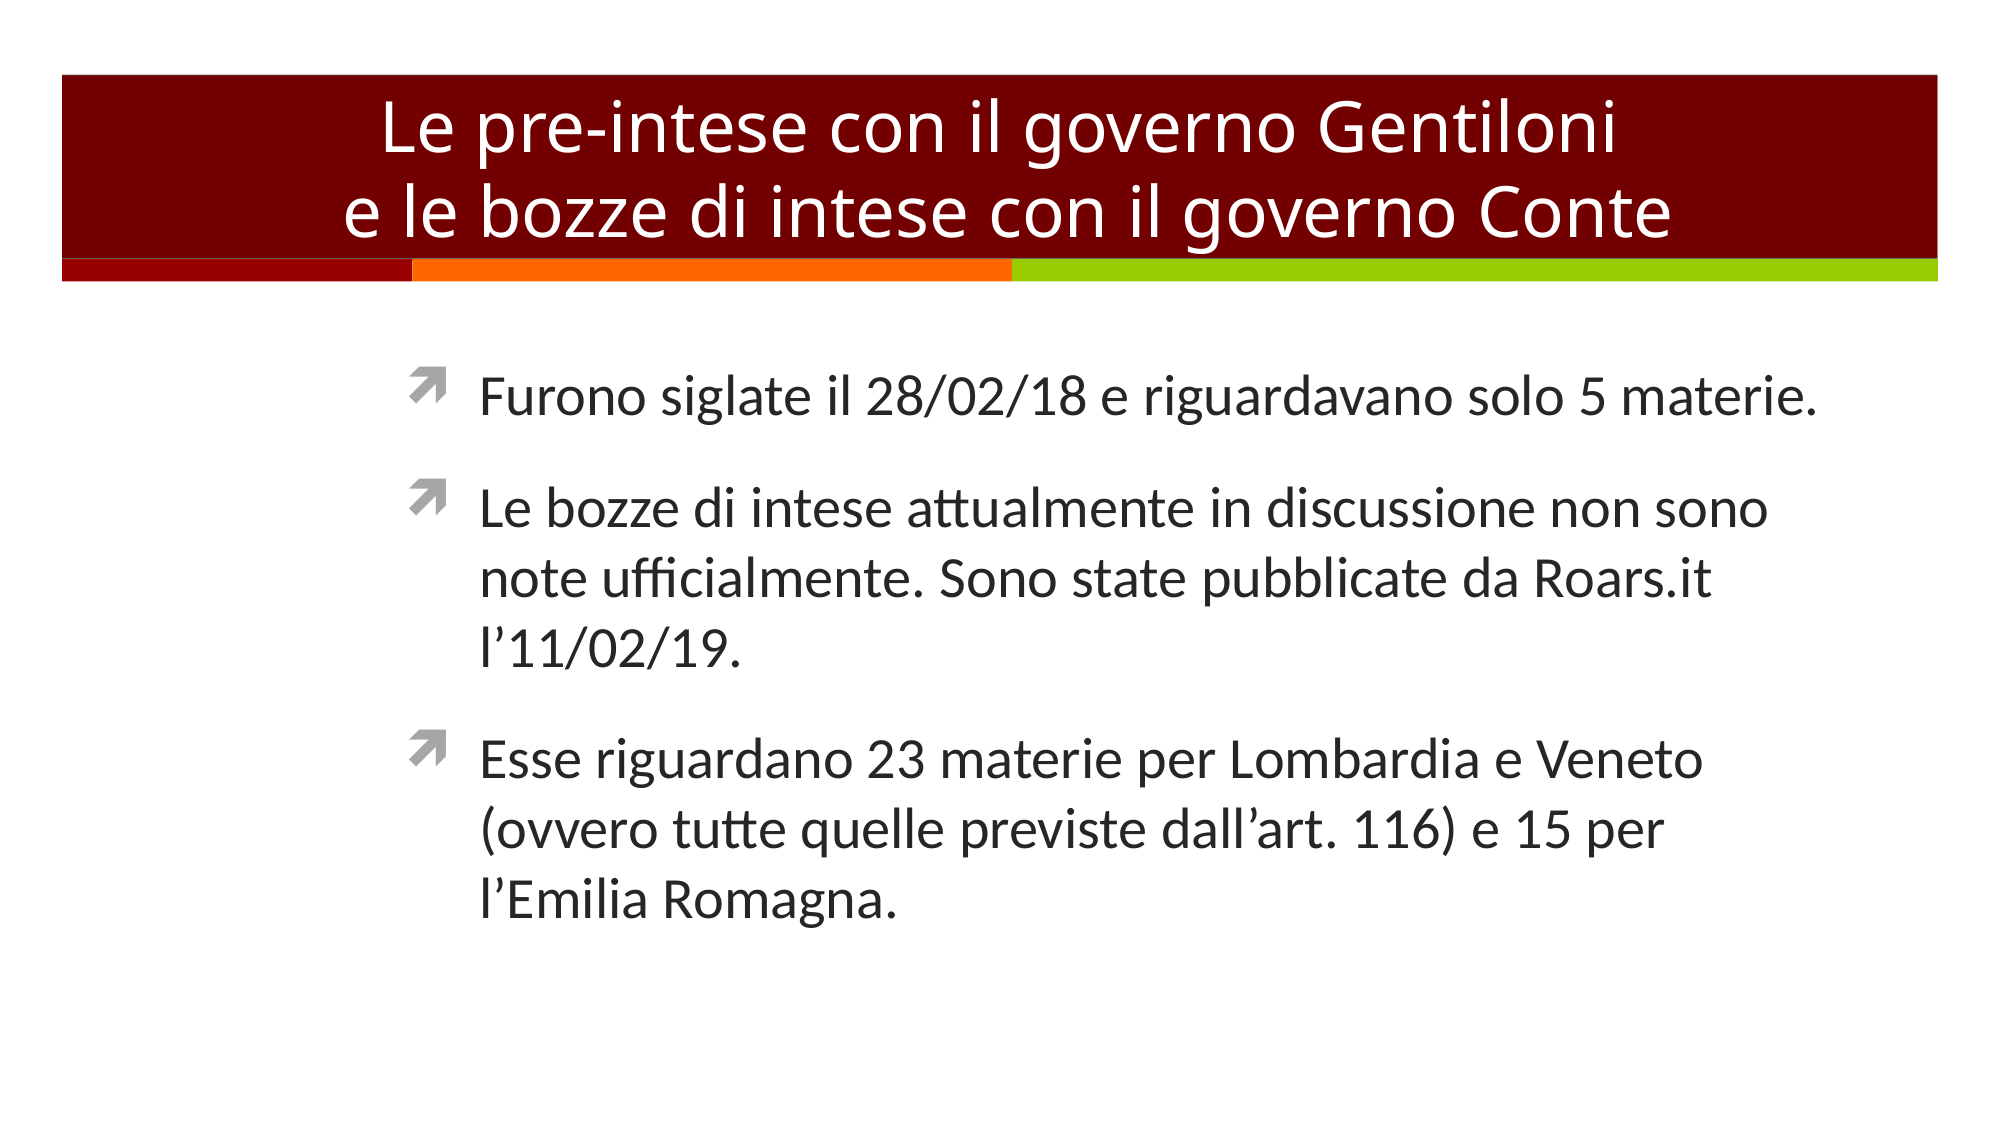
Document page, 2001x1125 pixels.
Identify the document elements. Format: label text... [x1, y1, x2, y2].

list Furono siglate il 28/02/18 e riguardavano solo 5 materie. Le bozze di intese attualmente in discussione non sono note ufficialmente. Sono state pubblicate da Roars.it l’11/02/19. Esse riguardano 23 materie per Lombardia e Veneto (ovvero tutte quelle previste dall’art. 116) e 15 per l’Emilia Romagna. [389, 350, 1838, 1005]
title Le pre-intese con il governo Gentiloni e le bozze di intese con il governo Conte [62, 75, 1938, 258]
